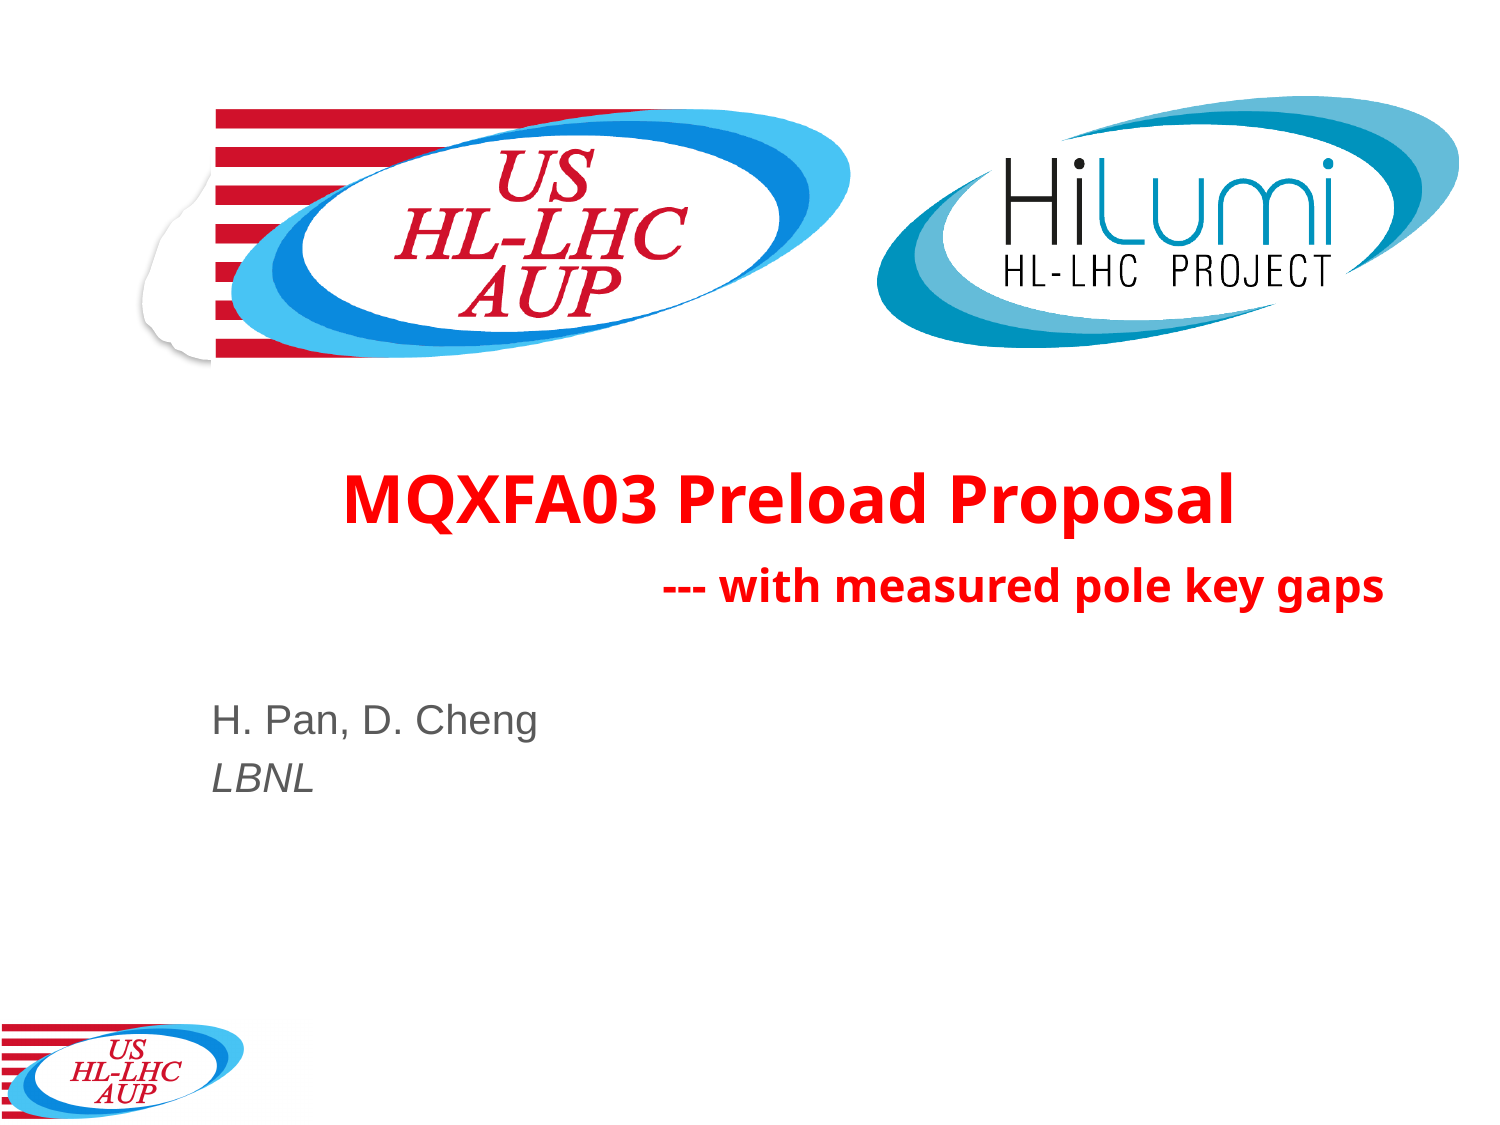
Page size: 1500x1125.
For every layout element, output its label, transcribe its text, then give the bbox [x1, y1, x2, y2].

picture [210, 95, 1459, 374]
subtitle H. Pan, D. Cheng LBNL [211, 692, 1275, 855]
text_box --- with measured pole key gaps [647, 549, 1412, 619]
title MQXFA03 Preload Proposal [198, 457, 1380, 568]
text_box [142, 186, 205, 360]
picture [0, 1019, 313, 1125]
